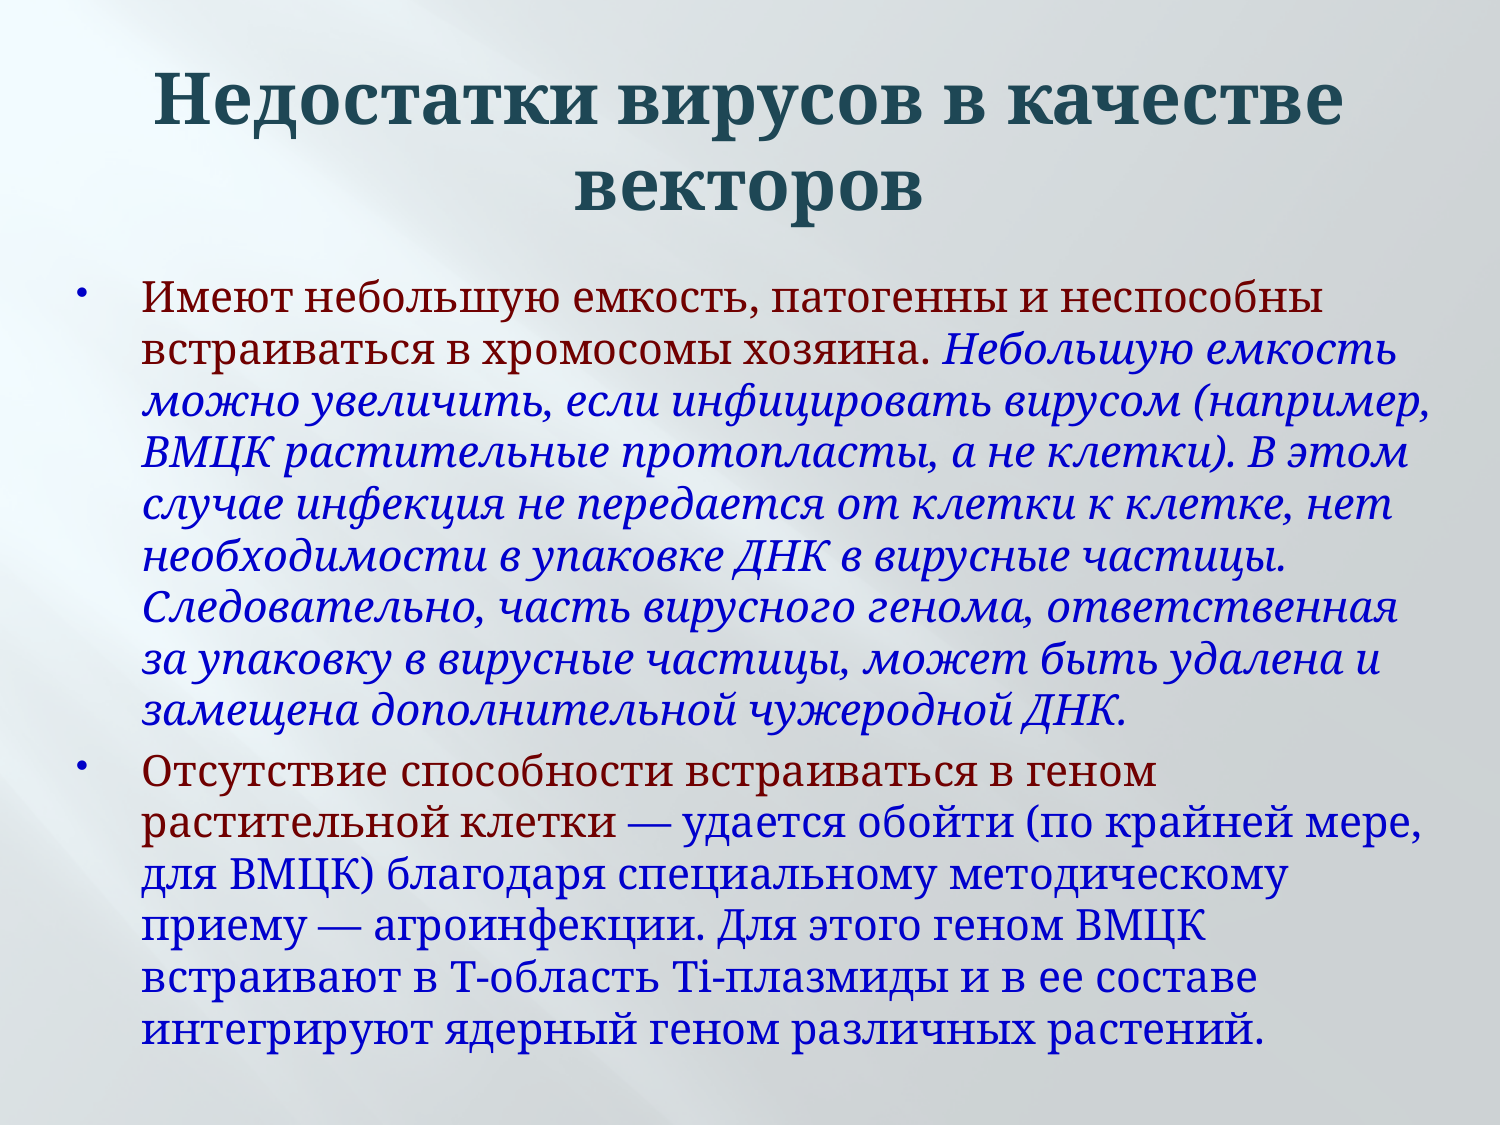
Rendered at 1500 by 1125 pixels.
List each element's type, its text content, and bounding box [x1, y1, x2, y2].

list Имеют небольшую емкость, патогенны и неспособны встраиваться в хромосомы хозяина. Небольшую емкость можно увеличить, если инфицировать вирусом (например, ВМЦК растительные протопласты, а не клетки). В этом случае инфекция не передается от клетки к клетке, нет необходимости в упаковке ДНК в вирусные частицы. Следовательно, часть вирусного генома, ответственная за упаковку в вирусные частицы, может быть удалена и замещена дополнительной чужеродной ДНК. Отсутствие способности встраиваться в геном растительной клетки — удается обойти (по крайней мере, для ВМЦК) благодаря специальному методическому приему — агроинфекции. Для этого геном ВМЦК встраивают в Т-область Ti-плазмиды и в ее составе интегрируют ядерный геном различных растений. [41, 262, 1471, 1094]
title Недостатки вирусов в качестве векторов [75, 45, 1425, 233]
